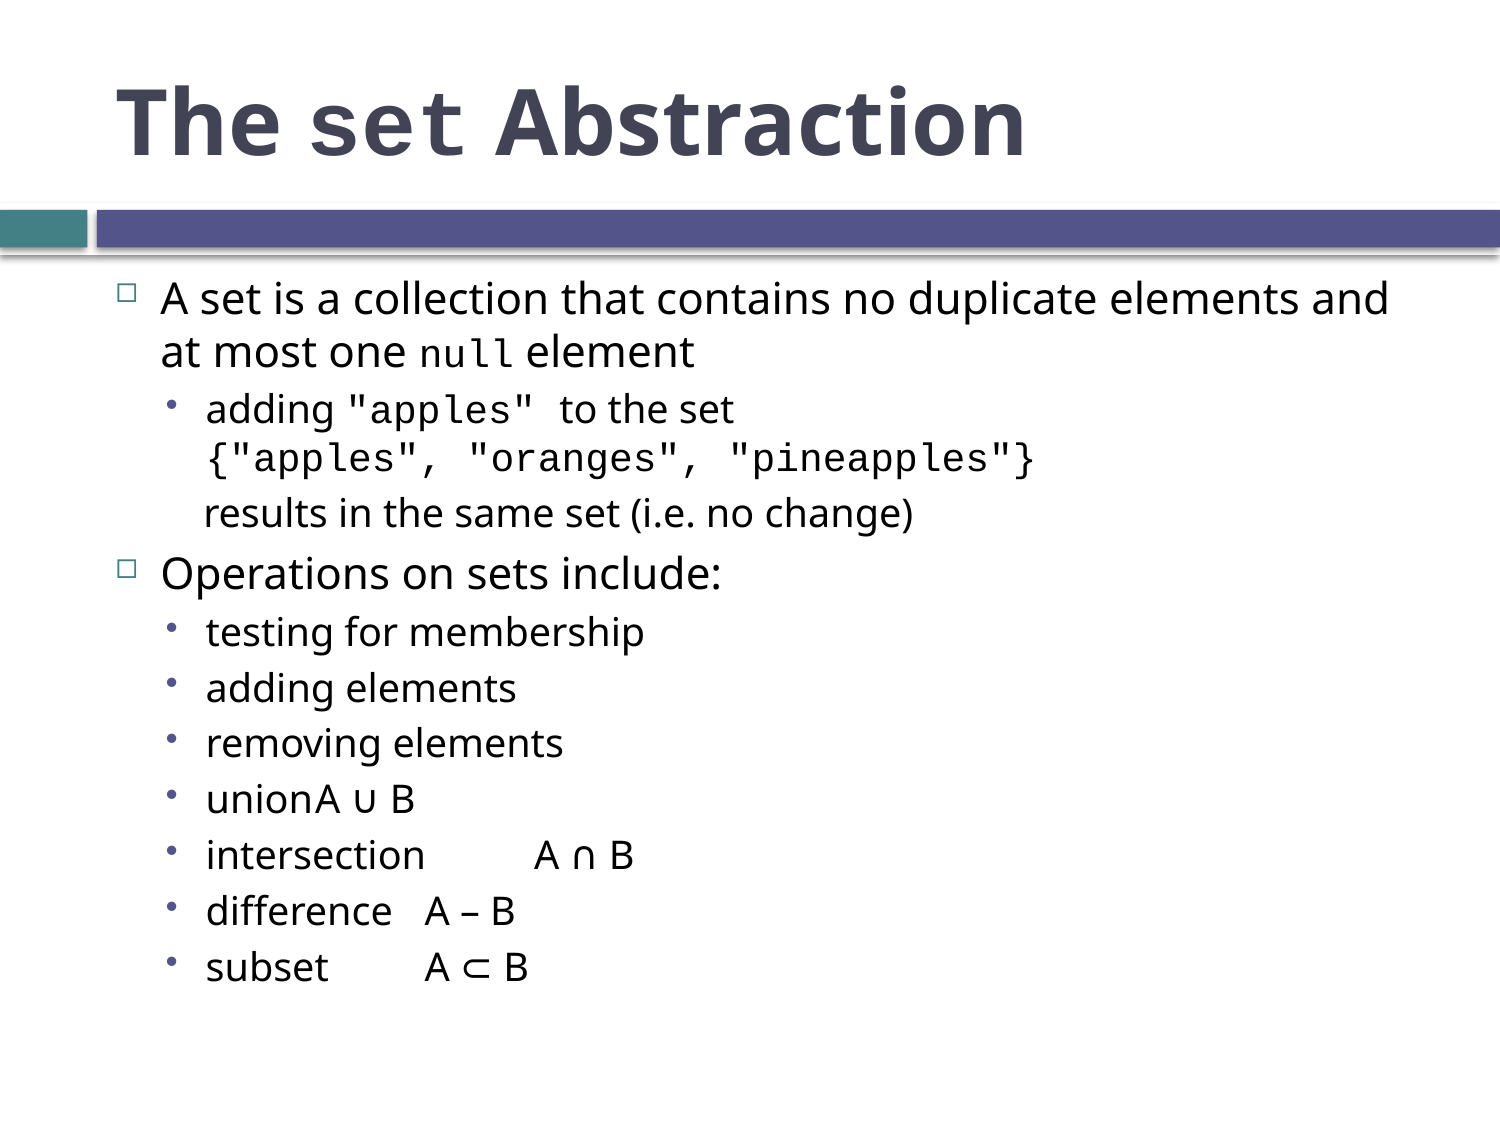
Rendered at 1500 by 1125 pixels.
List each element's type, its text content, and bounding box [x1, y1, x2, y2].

list A set is a collection that contains no duplicate elements and at most one null element adding "apples" to the set {"apples", "oranges", "pineapples"} results in the same set (i.e. no change) Operations on sets include: testing for membership adding elements removing elements union A ∪ B intersection A ∩ B difference A – B subset A ⊂ B [100, 262, 1439, 1001]
title The set Abstraction [100, 37, 1439, 201]
